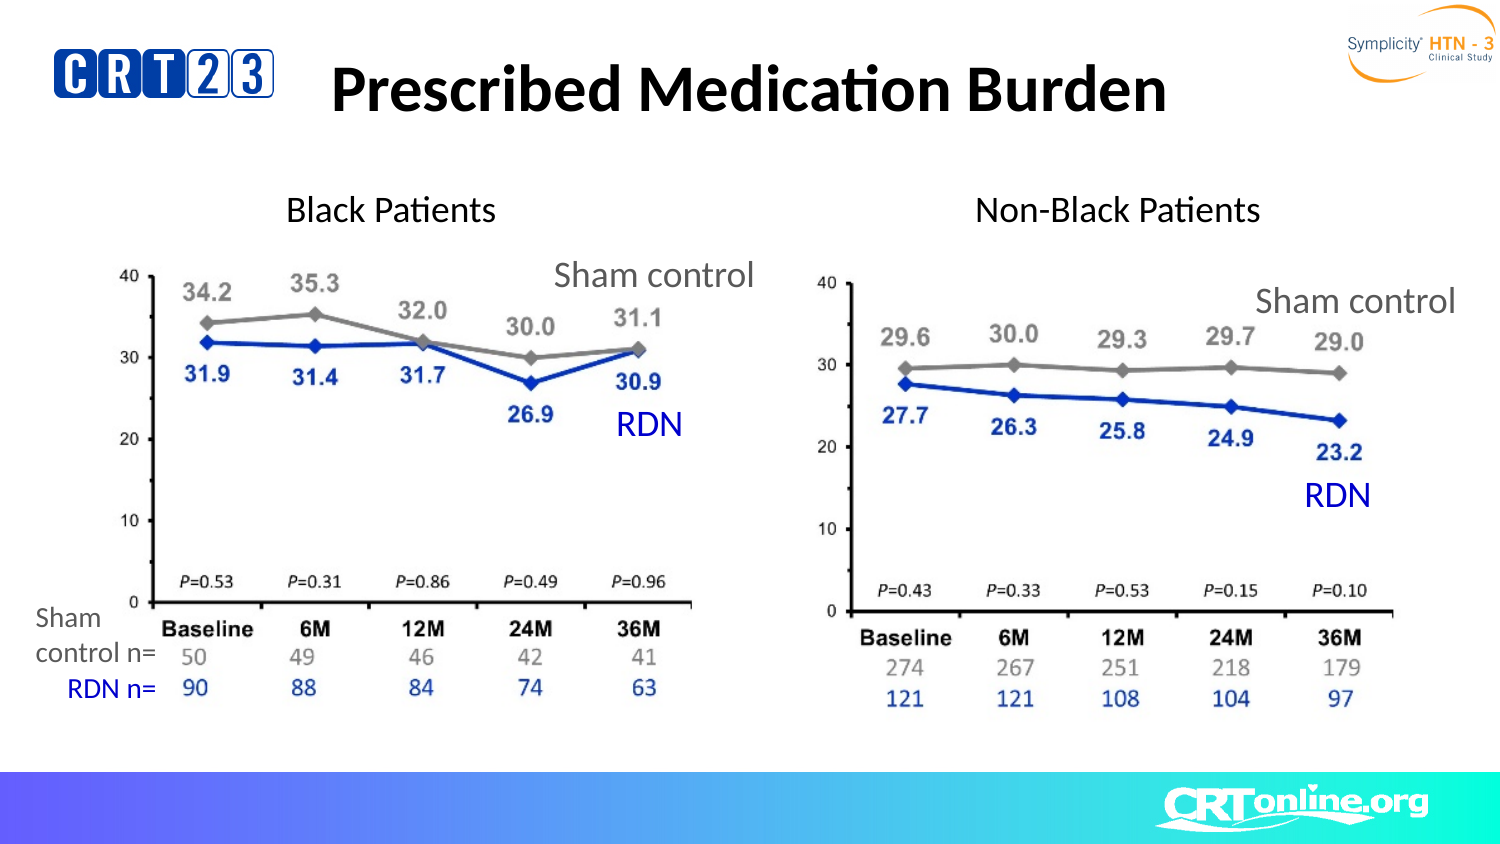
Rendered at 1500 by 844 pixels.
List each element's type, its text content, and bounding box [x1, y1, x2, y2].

text_box RDN n= [52, 676, 87, 712]
text_box Sham control n= [20, 590, 87, 676]
text_box Sham control [539, 242, 771, 303]
text_box Black Patients [271, 177, 512, 238]
title Prescribed Medication Burden [75, 14, 1425, 155]
text_box Non-Black Patients [960, 177, 1276, 238]
picture [0, 0, 1500, 844]
text_box Sham control [1404, 268, 1472, 328]
